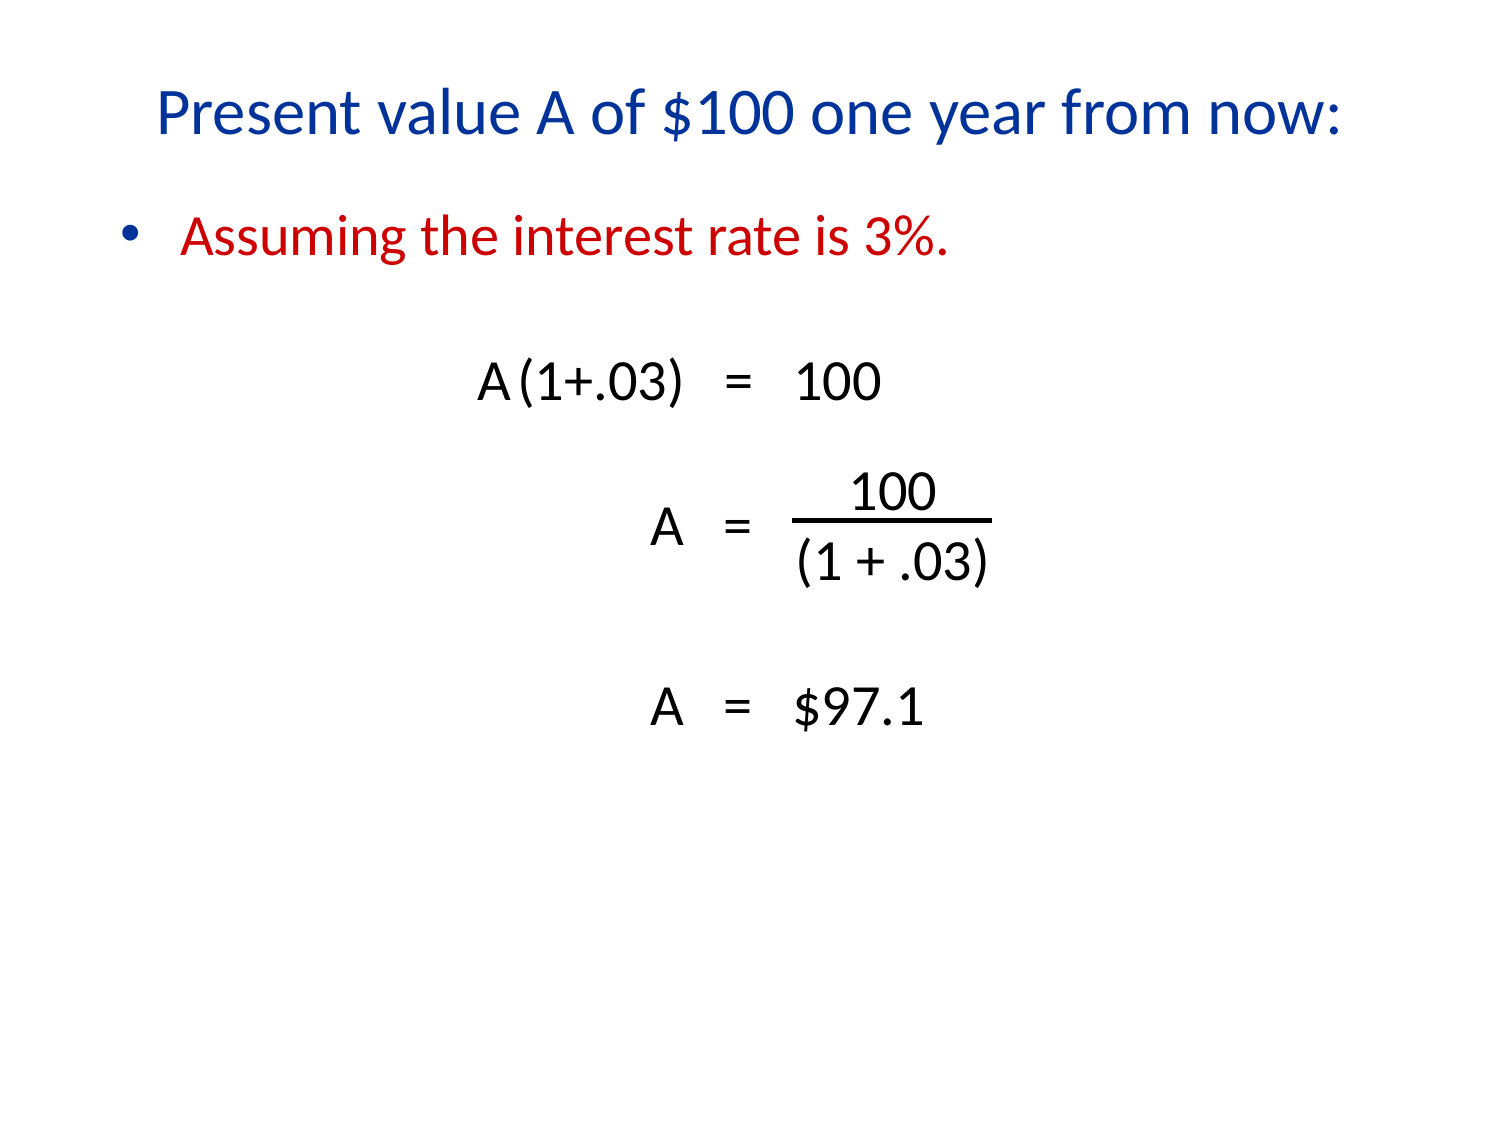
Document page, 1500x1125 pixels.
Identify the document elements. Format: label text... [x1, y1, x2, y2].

list Present value A of $100 one year from now: Assuming the interest rate is 3%. A (1+.03) = 100 100 A = (1 + .03) A = $97.1 [105, 67, 1395, 1058]
